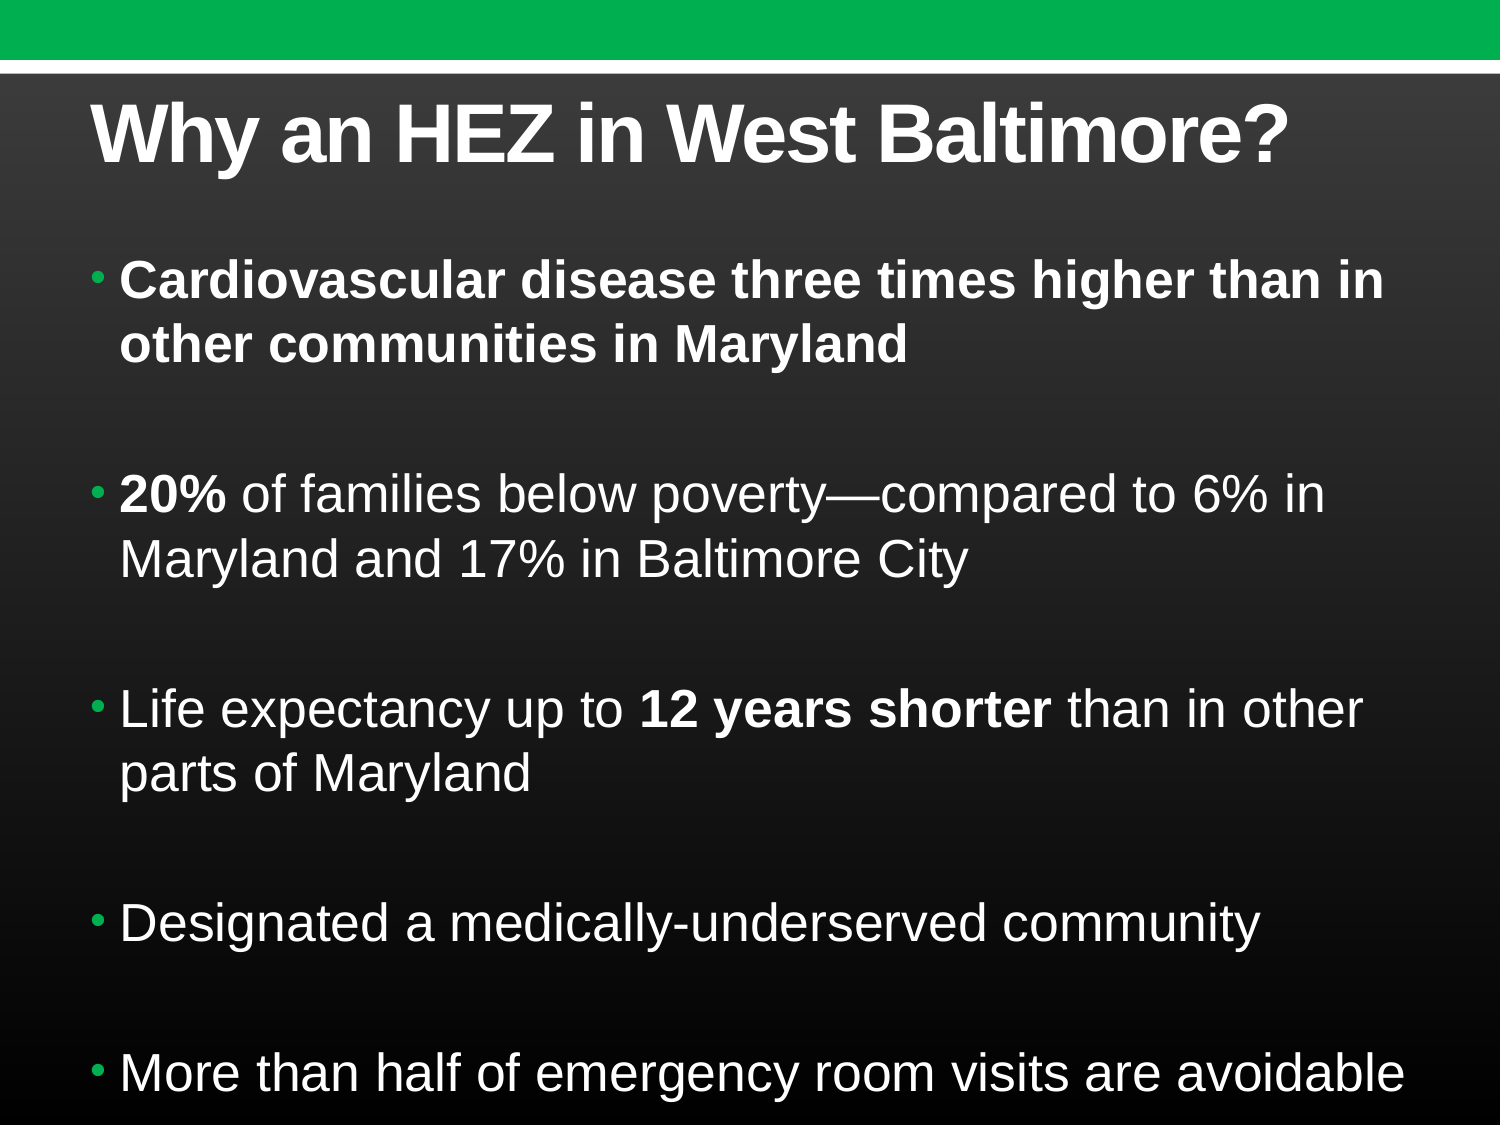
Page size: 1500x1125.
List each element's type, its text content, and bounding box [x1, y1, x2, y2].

list Cardiovascular disease three times higher than in other communities in Maryland 20% of families below poverty—compared to 6% in Maryland and 17% in Baltimore City Life expectancy up to 12 years shorter than in other parts of Maryland Designated a medically-underserved community More than half of emergency room visits are avoidable [75, 237, 1425, 1113]
title Why an HEZ in West Baltimore? [75, 45, 1425, 213]
